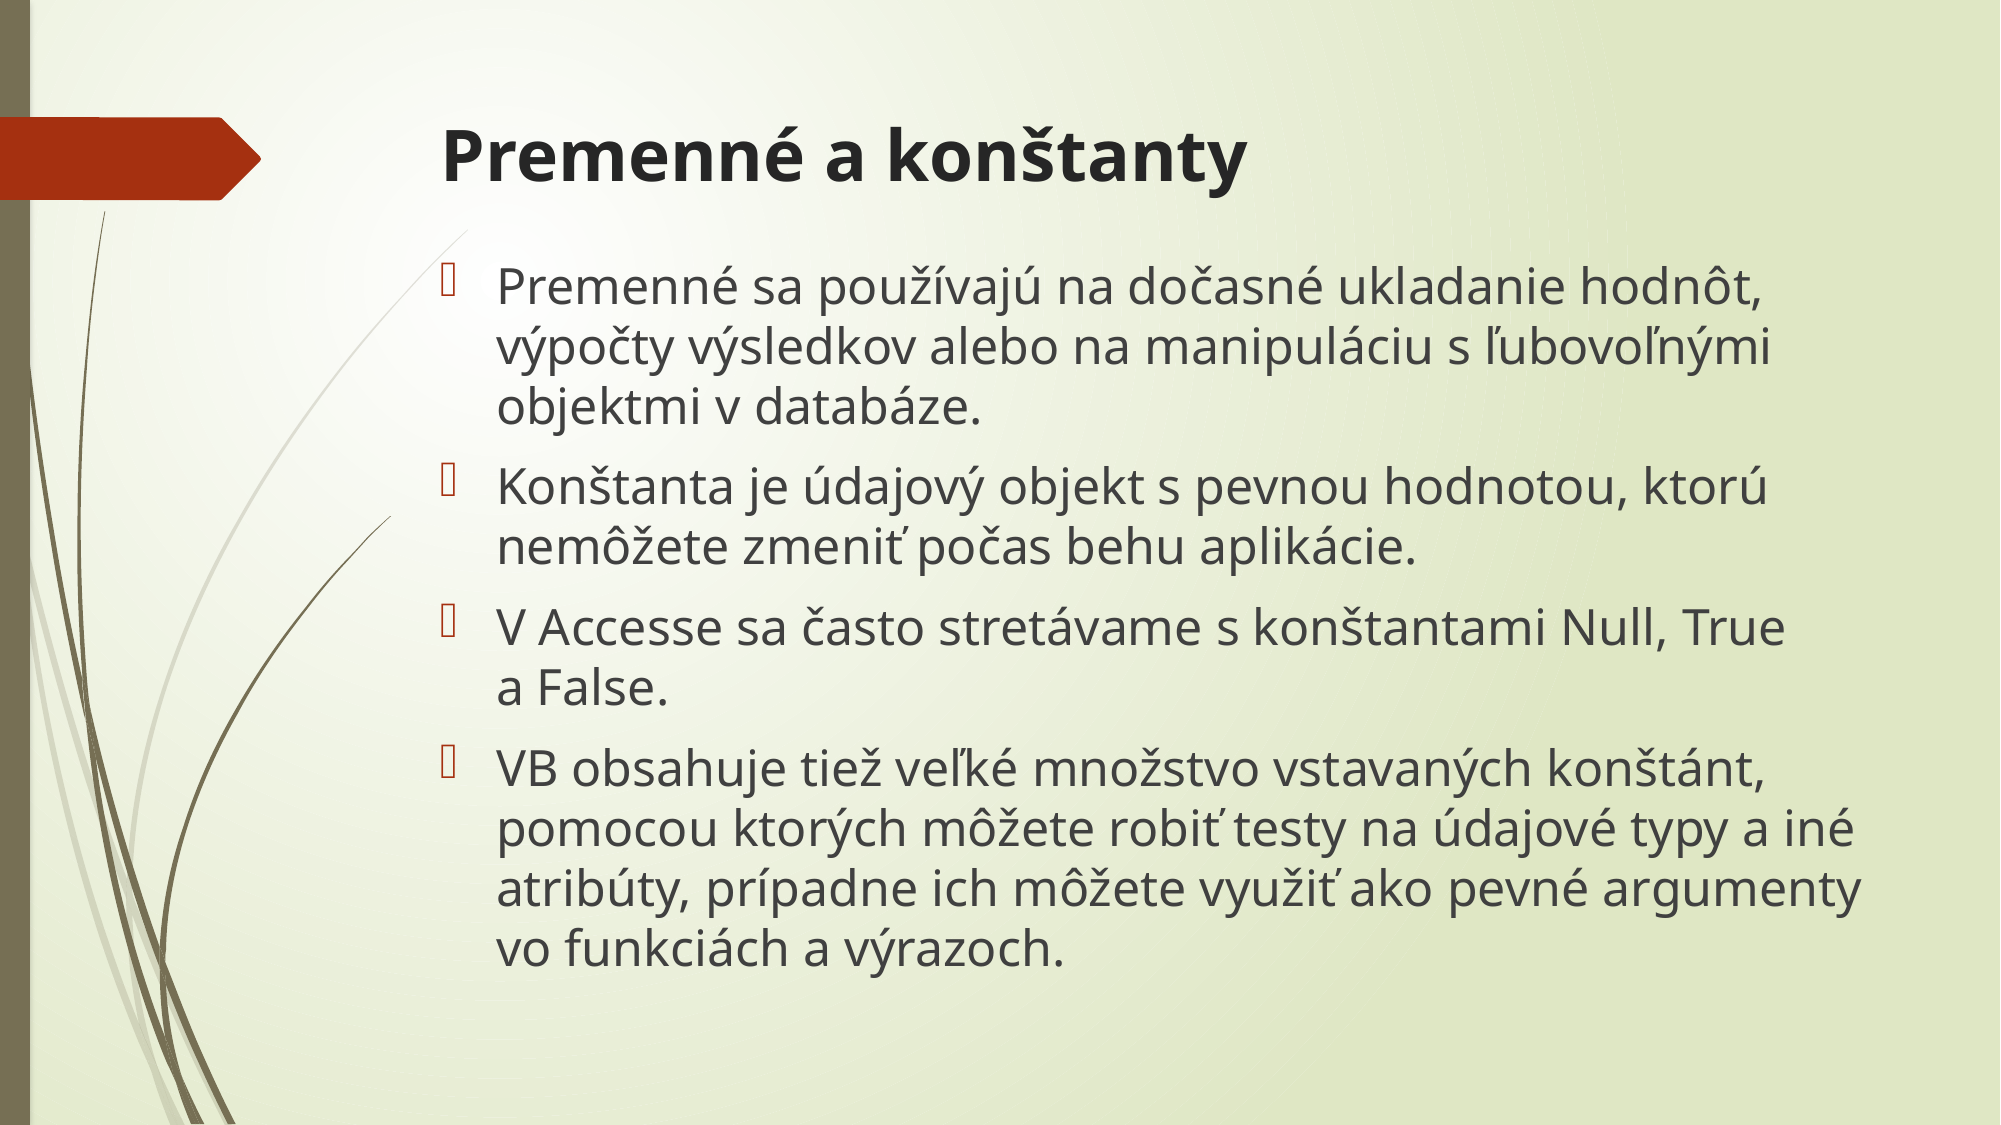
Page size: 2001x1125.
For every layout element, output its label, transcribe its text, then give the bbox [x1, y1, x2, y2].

list Premenné sa používajú na dočasné ukladanie hodnôt, výpočty výsledkov alebo na manipuláciu s ľubovoľnými objektmi v databáze. Konštanta je údajový objekt s pevnou hodnotou, ktorú nemôžete zmeniť počas behu aplikácie. V Accesse sa často stretávame s konštantami Null, True a False. VB obsahuje tiež veľké množstvo vstavaných konštánt, pomocou ktorých môžete robiť testy na údajové typy a iné atribúty, prípadne ich môžete využiť ako pevné argumenty vo funkciách a výrazoch. [424, 246, 1888, 1043]
title Premenné a konštanty [425, 102, 1888, 204]
